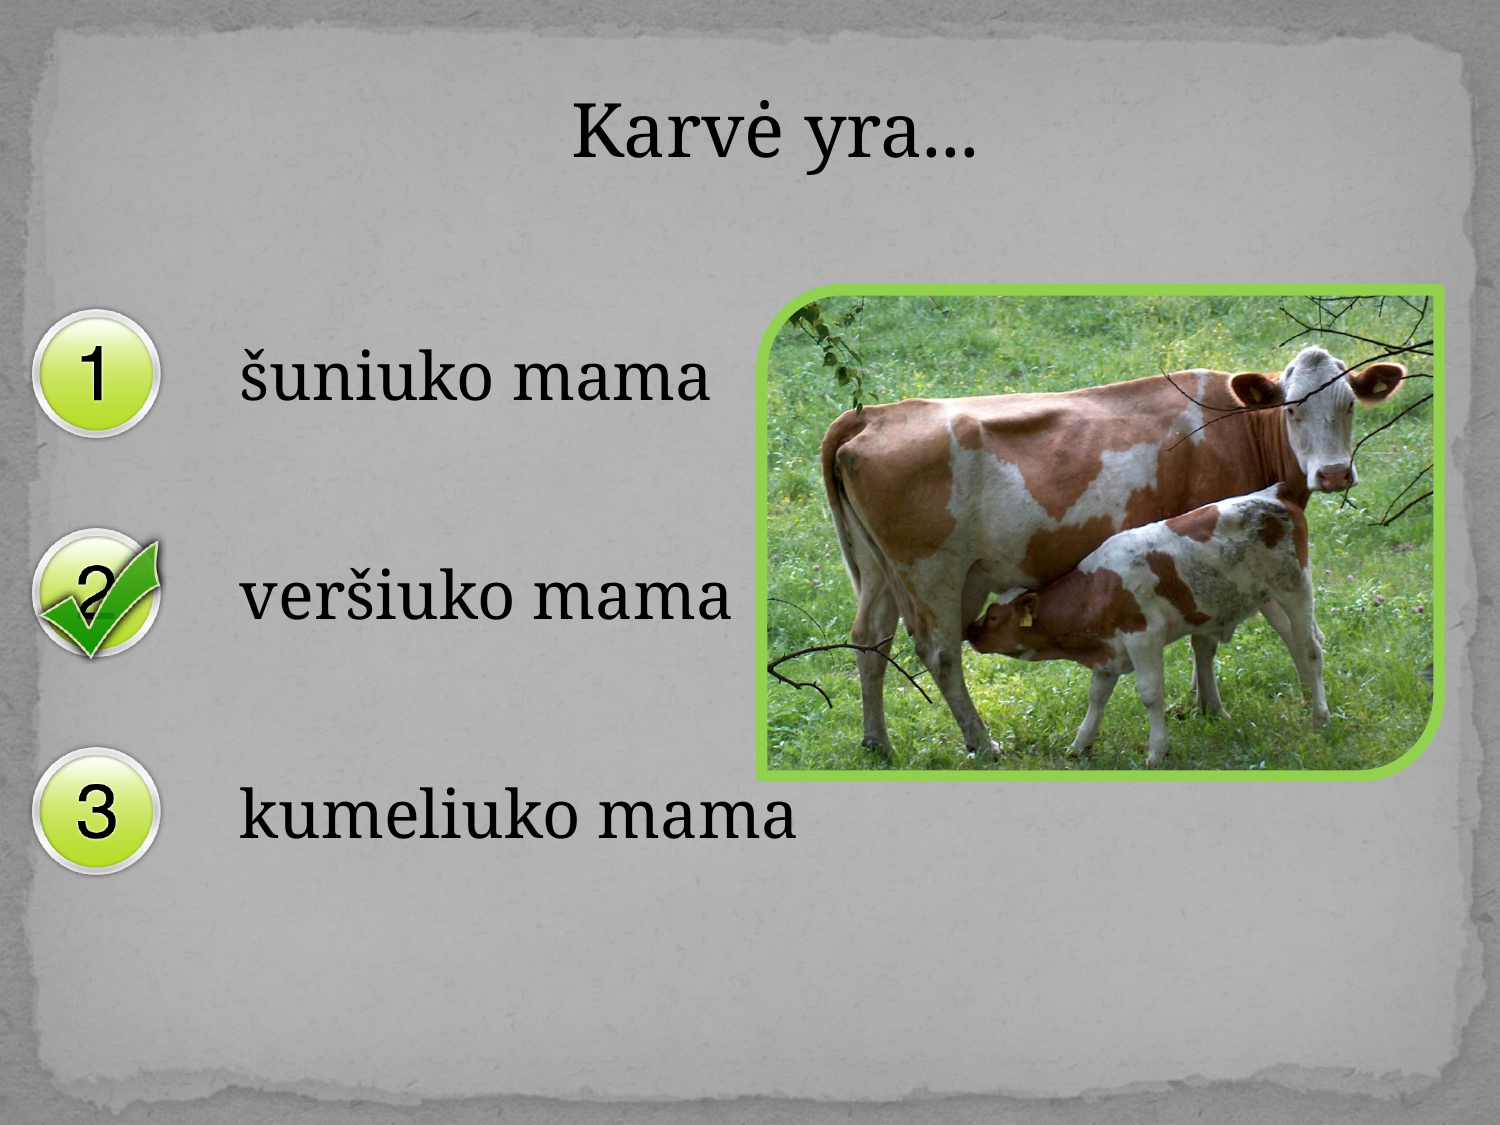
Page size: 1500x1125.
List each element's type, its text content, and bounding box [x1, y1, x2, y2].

picture [25, 522, 167, 664]
picture [763, 291, 1440, 776]
list šuniuko mama [224, 274, 1438, 475]
picture [25, 741, 167, 882]
list kumeliuko mama [224, 711, 1438, 912]
list veršiuko mama [224, 492, 751, 693]
picture [25, 303, 167, 445]
list Karvė yra... [50, 66, 1500, 192]
